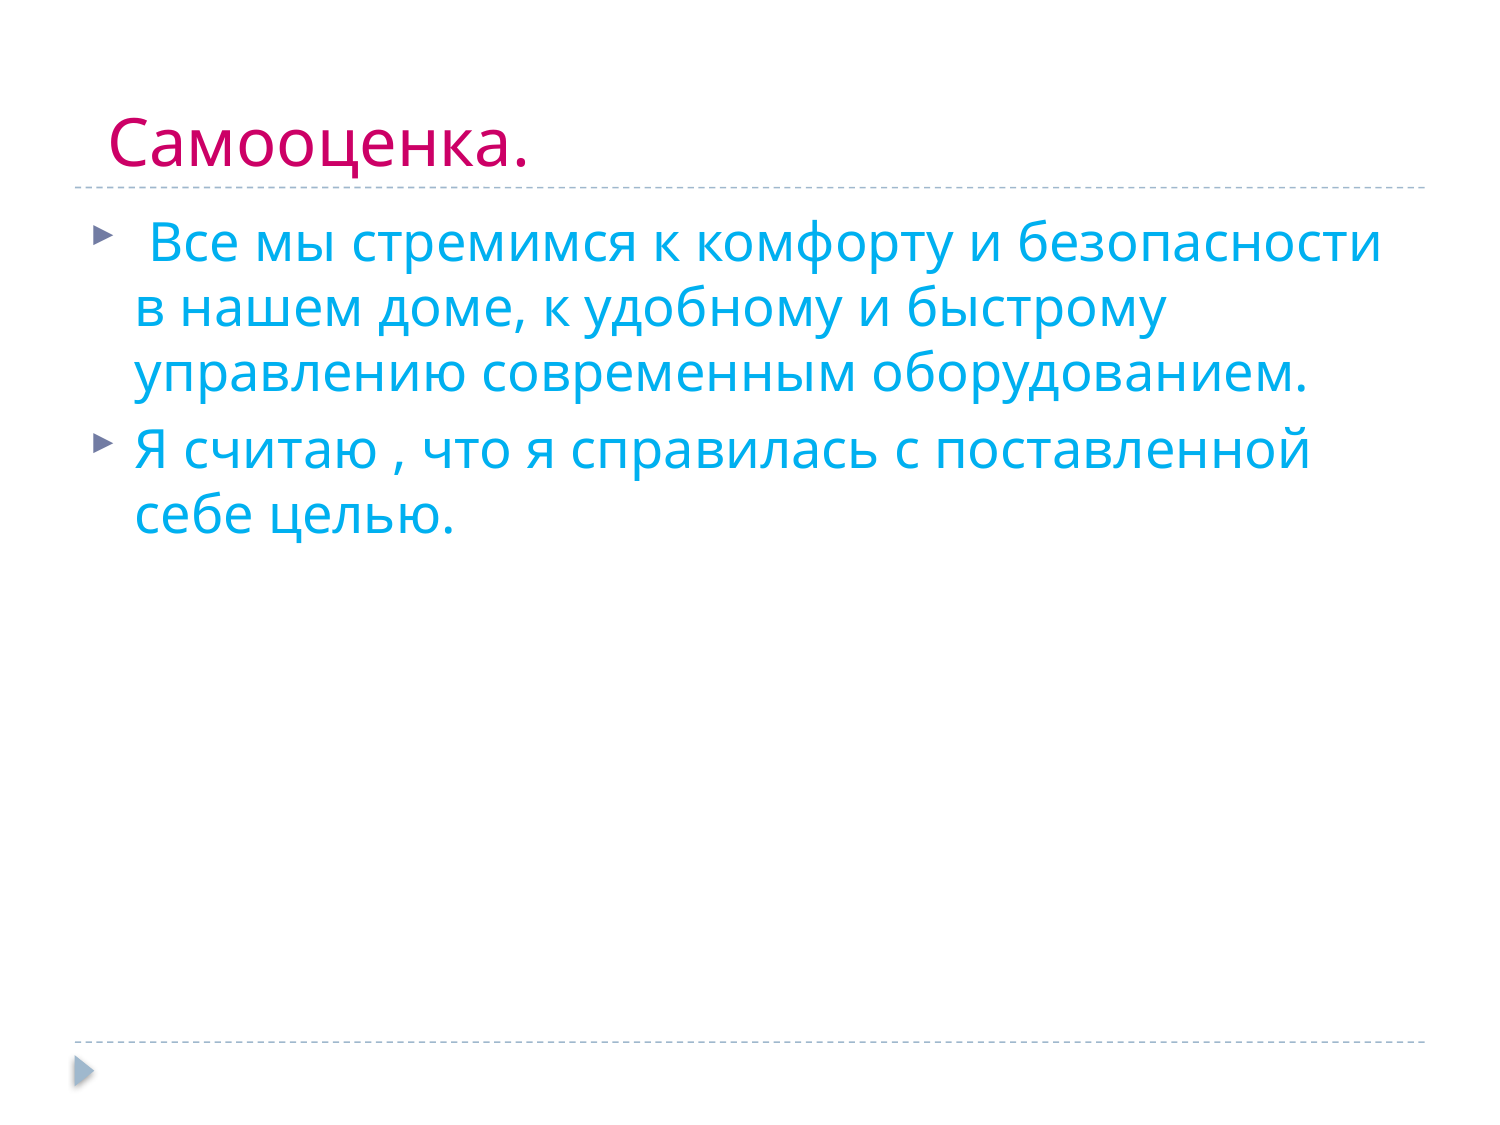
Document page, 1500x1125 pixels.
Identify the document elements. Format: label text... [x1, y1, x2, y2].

title Самооценка. [75, 24, 1425, 188]
list Все мы стремимся к комфорту и безопасности в нашем доме, к удобному и быстрому управлению современным оборудованием. Я считаю , что я справилась с поставленной себе целью. [75, 200, 1425, 1010]
